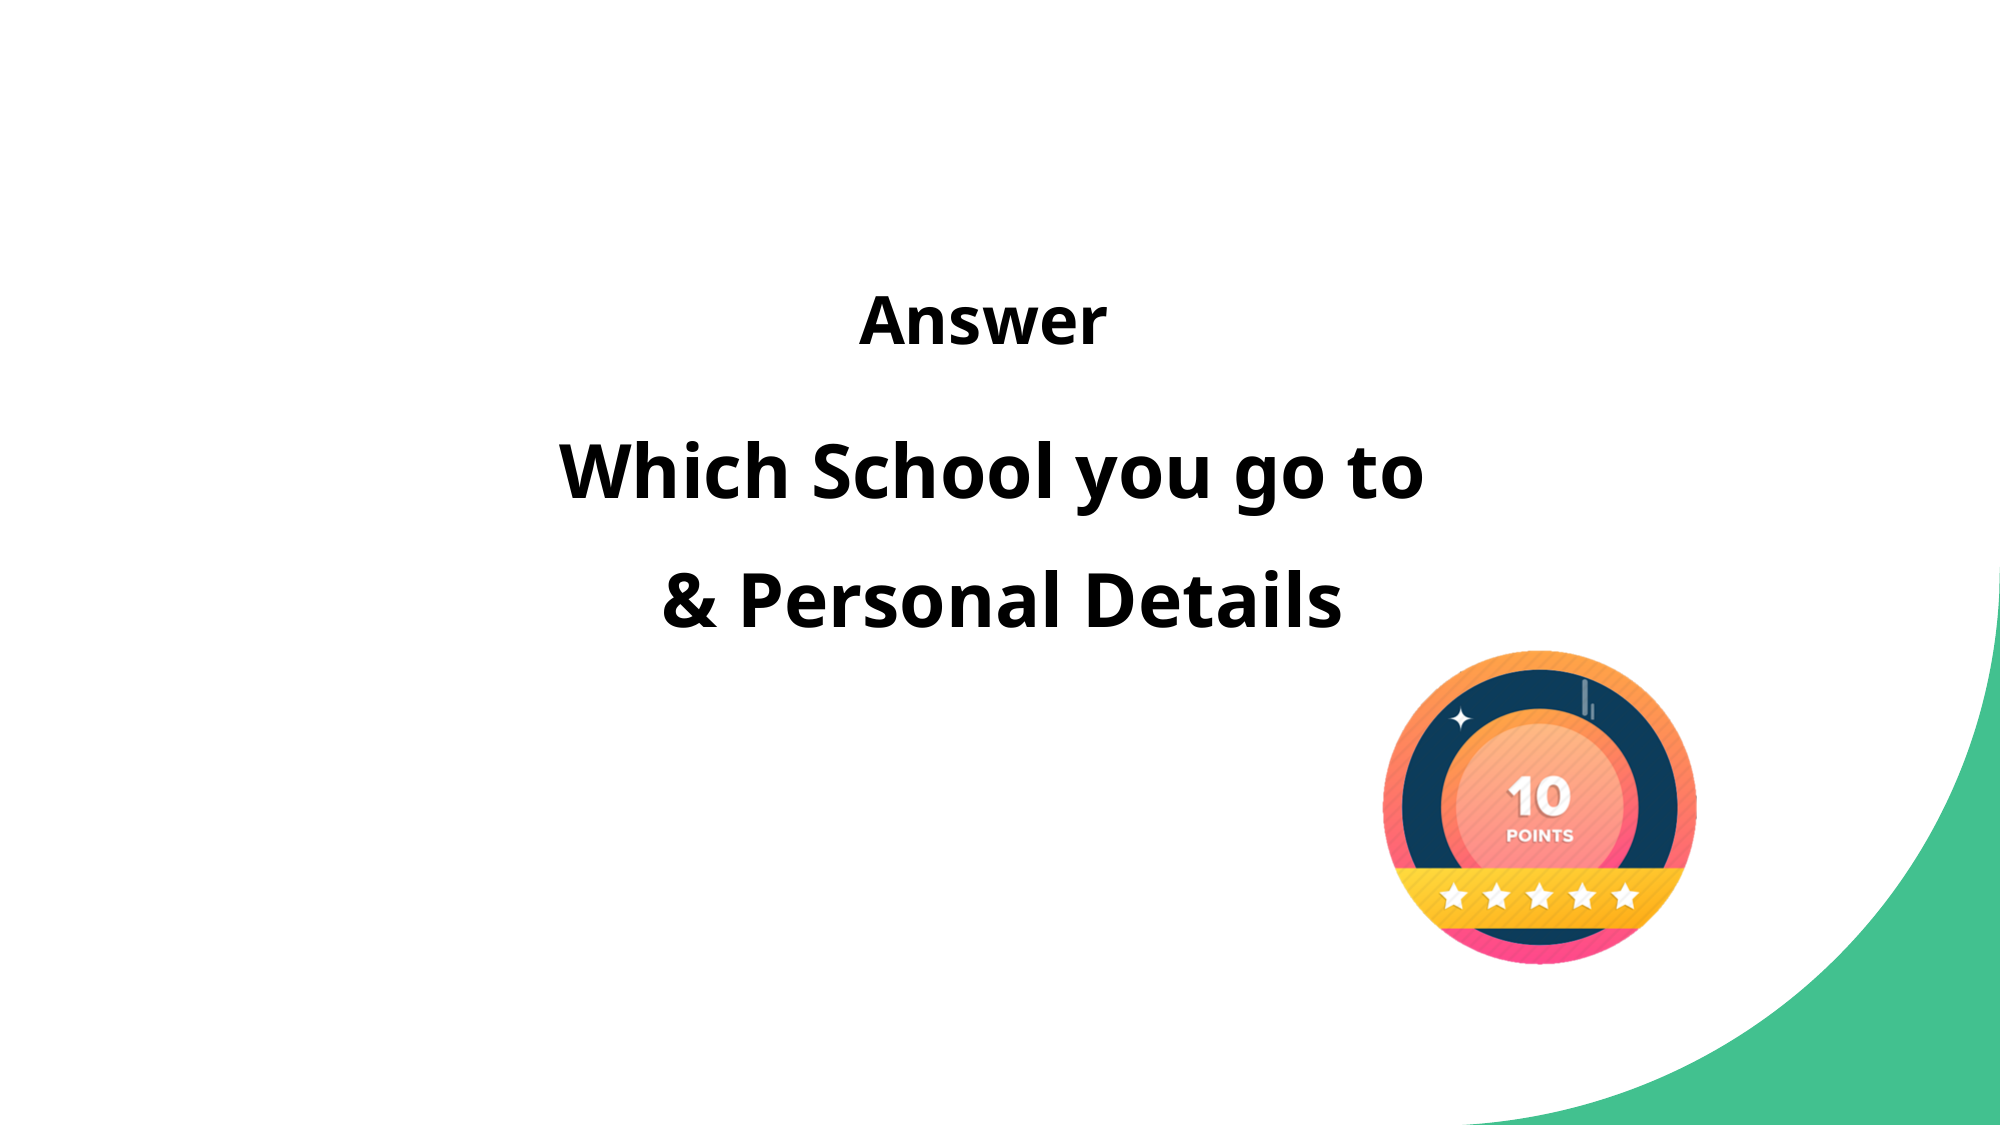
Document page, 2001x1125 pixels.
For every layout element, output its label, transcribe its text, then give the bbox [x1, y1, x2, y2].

title Answer [176, 118, 1809, 366]
picture [1371, 639, 1707, 975]
list Which School you go to & Personal Details [176, 398, 1809, 975]
